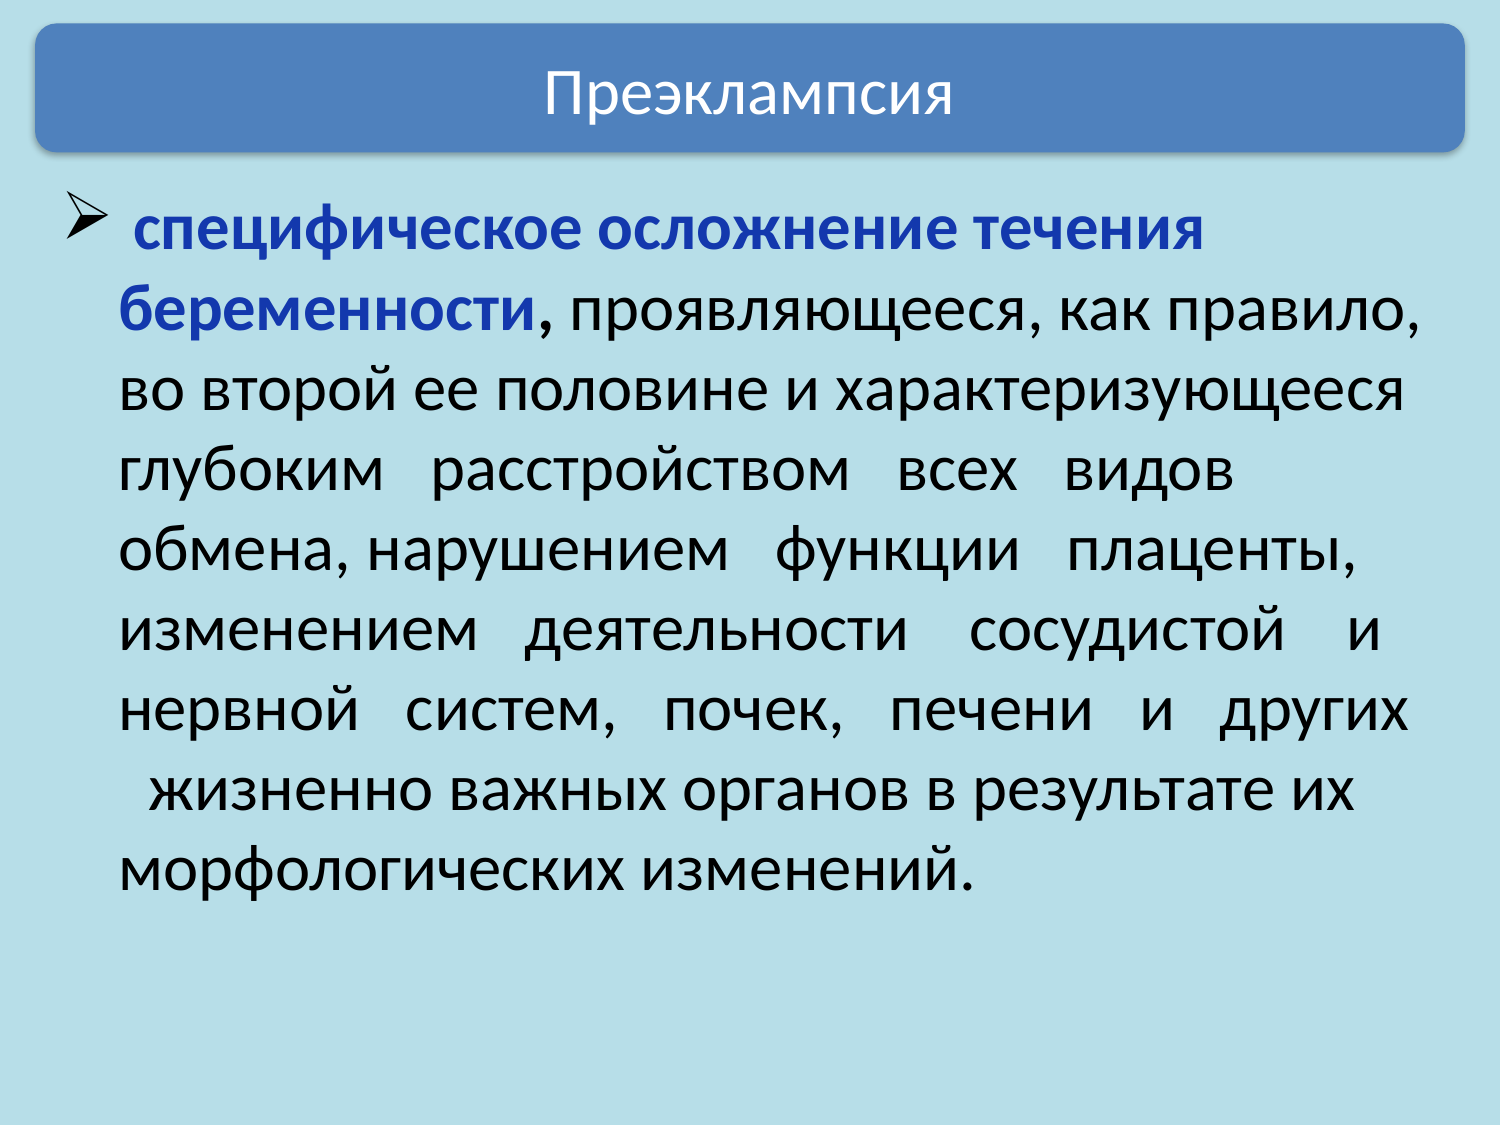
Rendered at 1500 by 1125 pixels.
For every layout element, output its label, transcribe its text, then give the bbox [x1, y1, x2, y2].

text_box Преэклампсия [32, 21, 1467, 155]
list специфическое осложнение течения беременности, проявляющееся, как правило, во второй ее половине и характеризующееся глубоким расстройством всех видов обмена, нарушением функции плаценты, изменением деятельности сосудистой и нервной систем, почек, печени и других жизненно важных органов в результате их морфологических изменений. [46, 175, 1454, 1102]
